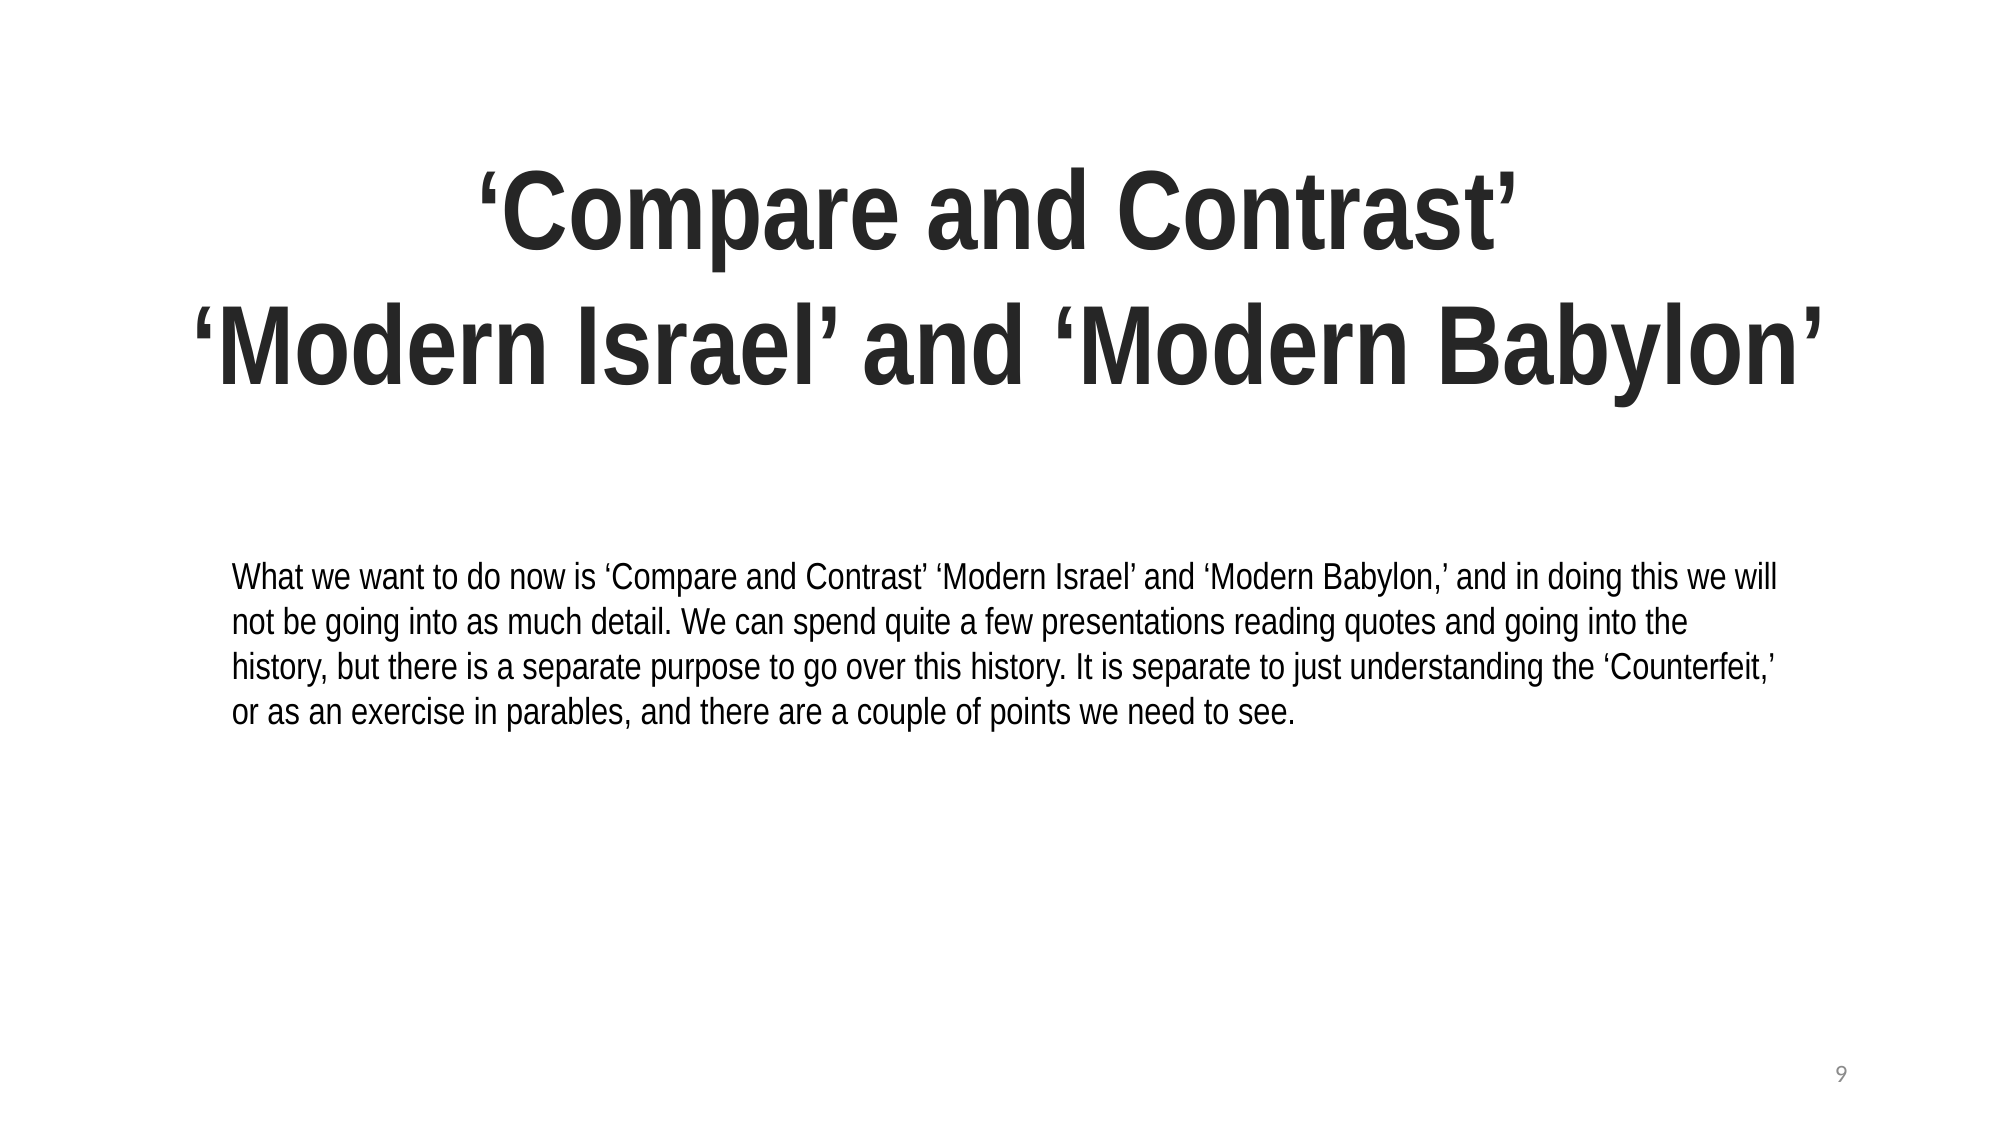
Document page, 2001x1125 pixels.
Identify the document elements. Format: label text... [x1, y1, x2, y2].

text_box ‘Compare and Contrast’ ‘Modern Israel’ and ‘Modern Babylon’ [176, 129, 1841, 415]
slide_number 9 [1412, 1042, 1863, 1103]
text_box What we want to do now is ‘Compare and Contrast’ ‘Modern Israel’ and ‘Modern Babylon,’ and in doing this we will not be going into as much detail. We can spend quite a few presentations reading quotes and going into the history, but there is a separate purpose to go over this history. It is separate to just understanding the ‘Counterfeit,’ or as an exercise in parables, and there are a couple of points we need to see. [217, 544, 1795, 740]
